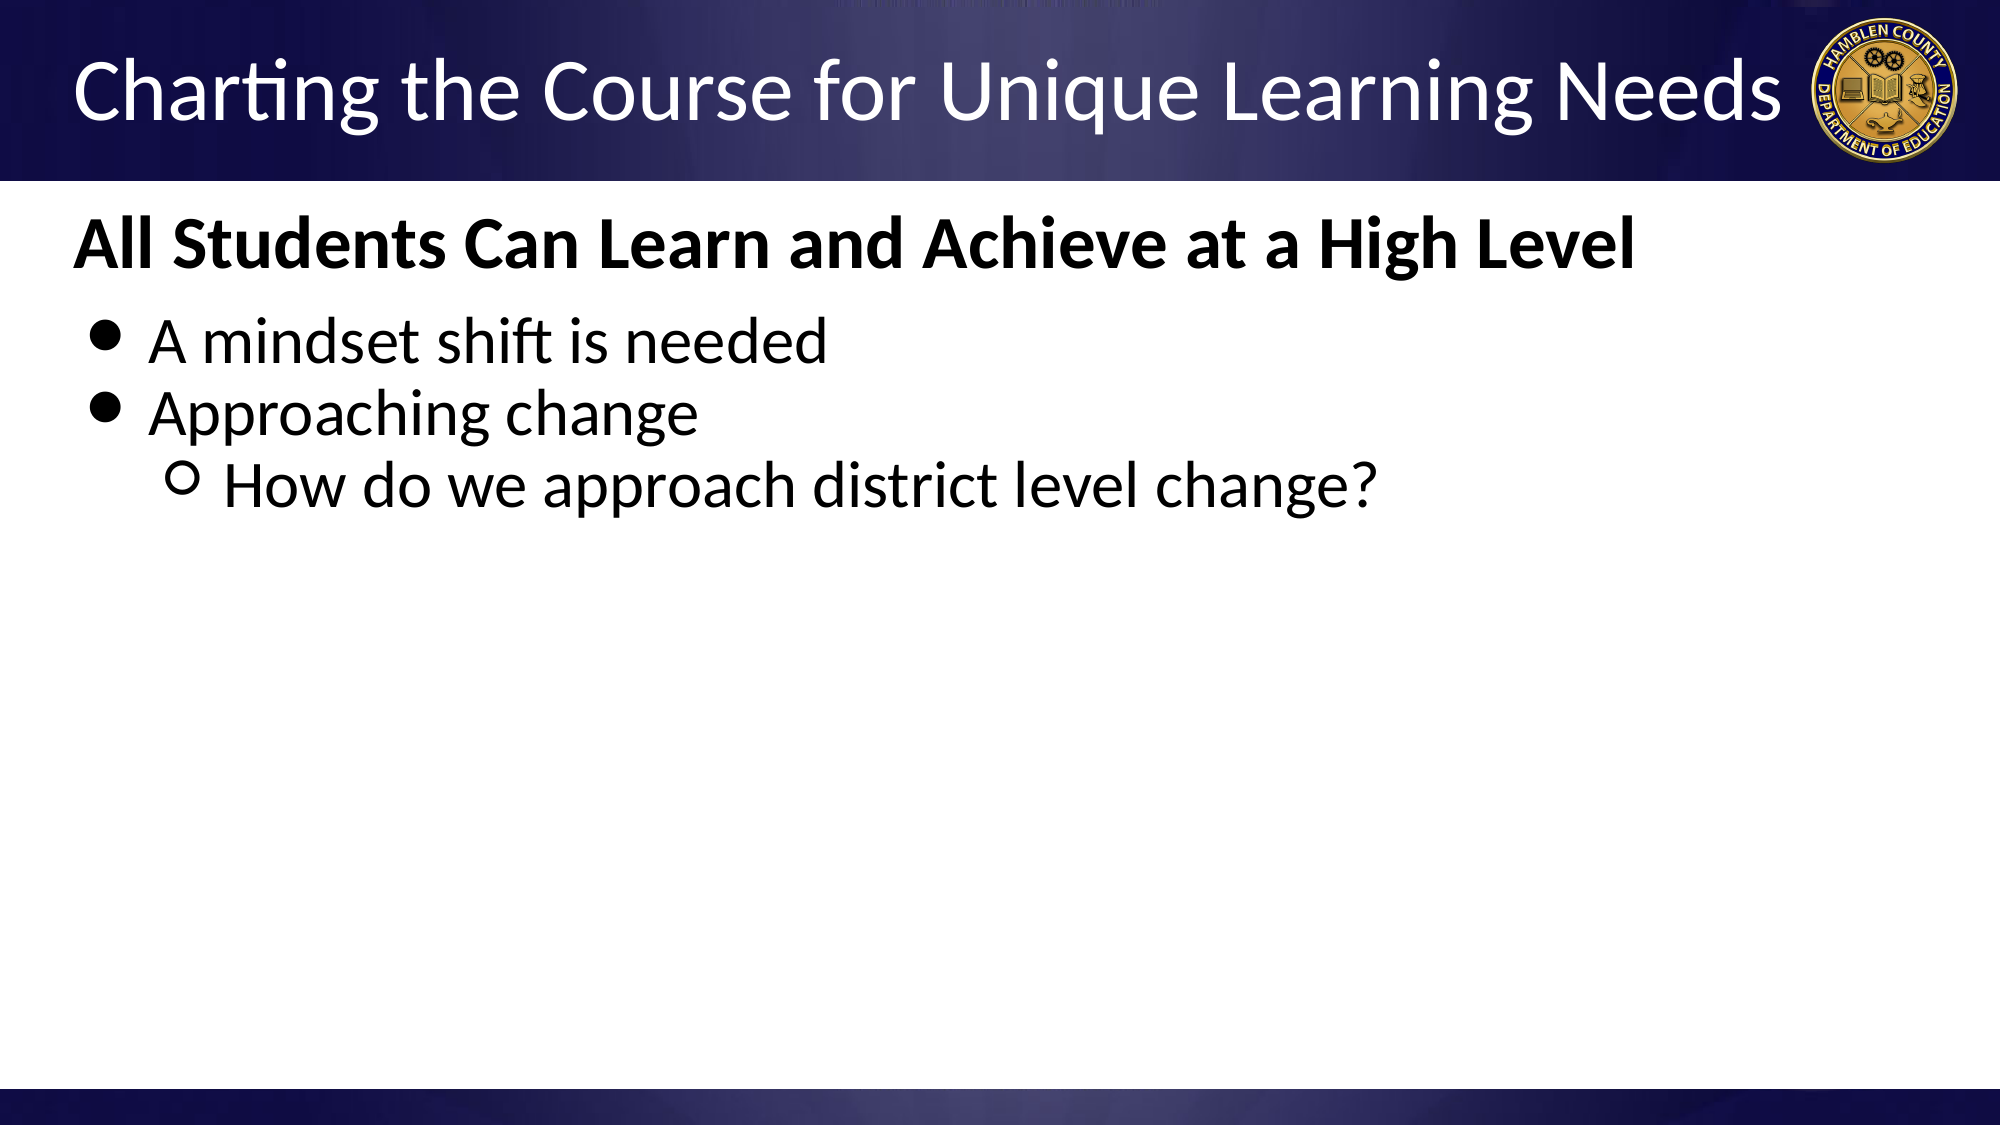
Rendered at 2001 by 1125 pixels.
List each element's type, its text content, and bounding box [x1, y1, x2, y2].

picture [0, 1088, 2000, 1125]
text_box All Students Can Learn and Achieve at a High Level A mindset shift is needed Approaching change How do we approach district level change? [58, 196, 1961, 1067]
picture [0, 0, 2000, 181]
